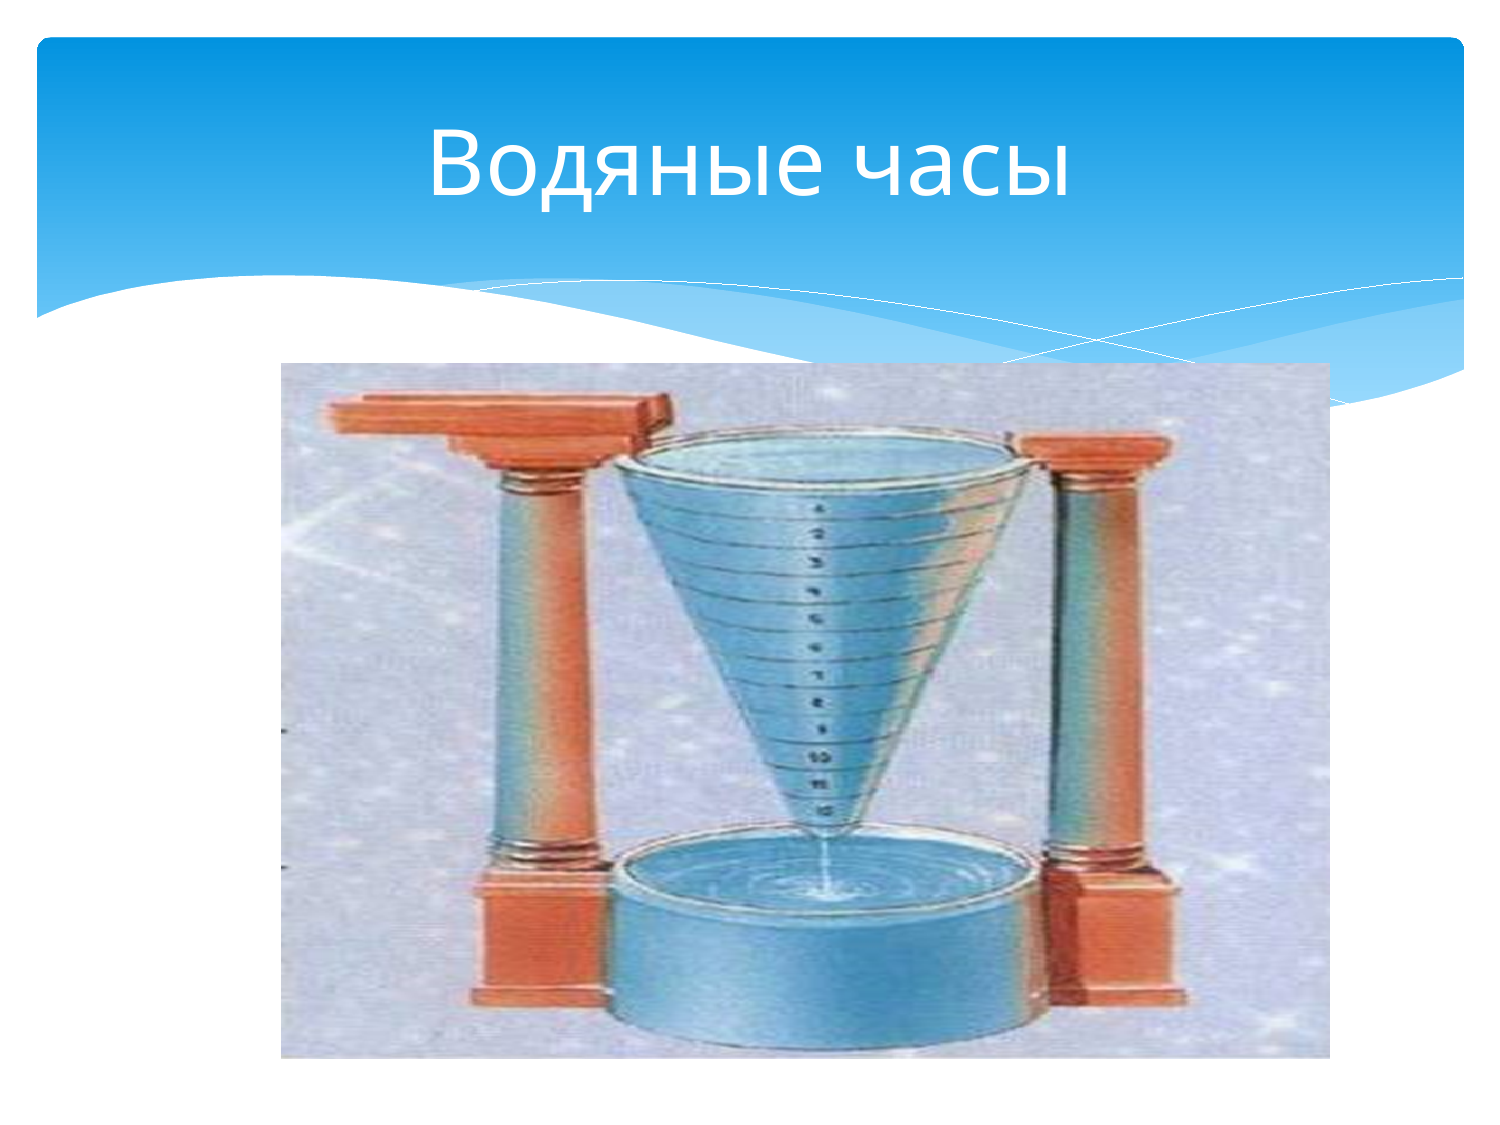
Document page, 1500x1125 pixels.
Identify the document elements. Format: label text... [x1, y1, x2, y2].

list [280, 363, 1330, 1059]
title Водяные часы [75, 55, 1425, 261]
